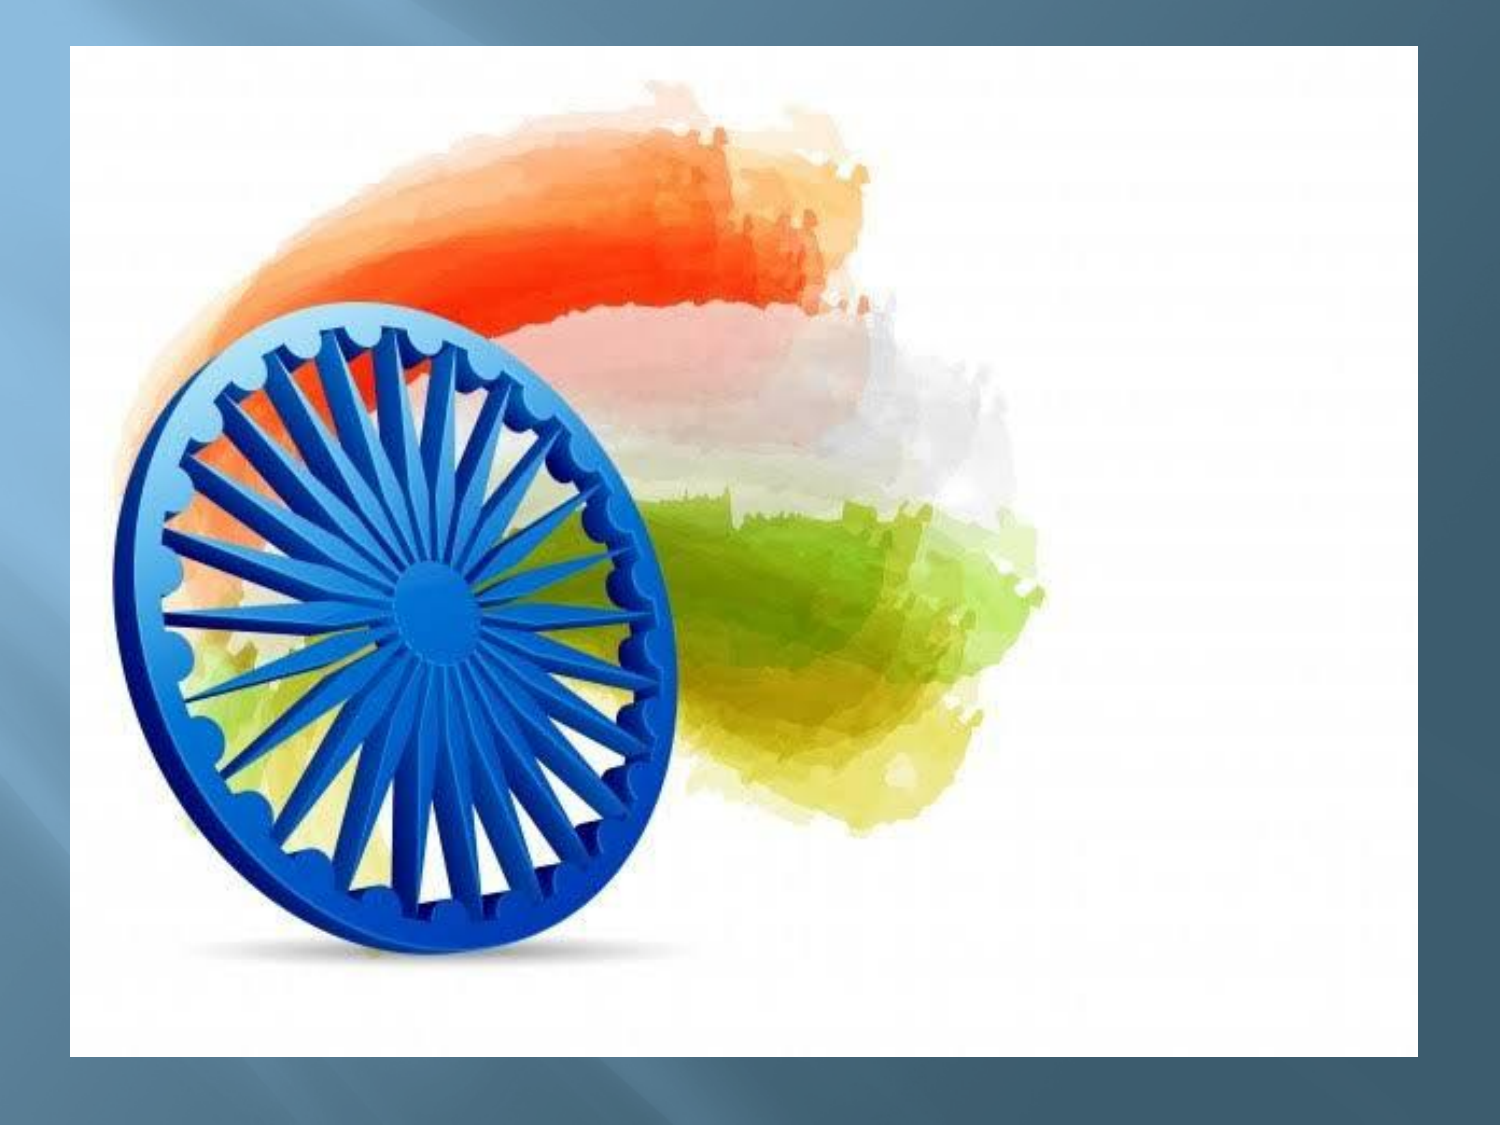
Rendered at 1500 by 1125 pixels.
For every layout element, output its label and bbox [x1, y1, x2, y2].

picture [70, 46, 1419, 1057]
